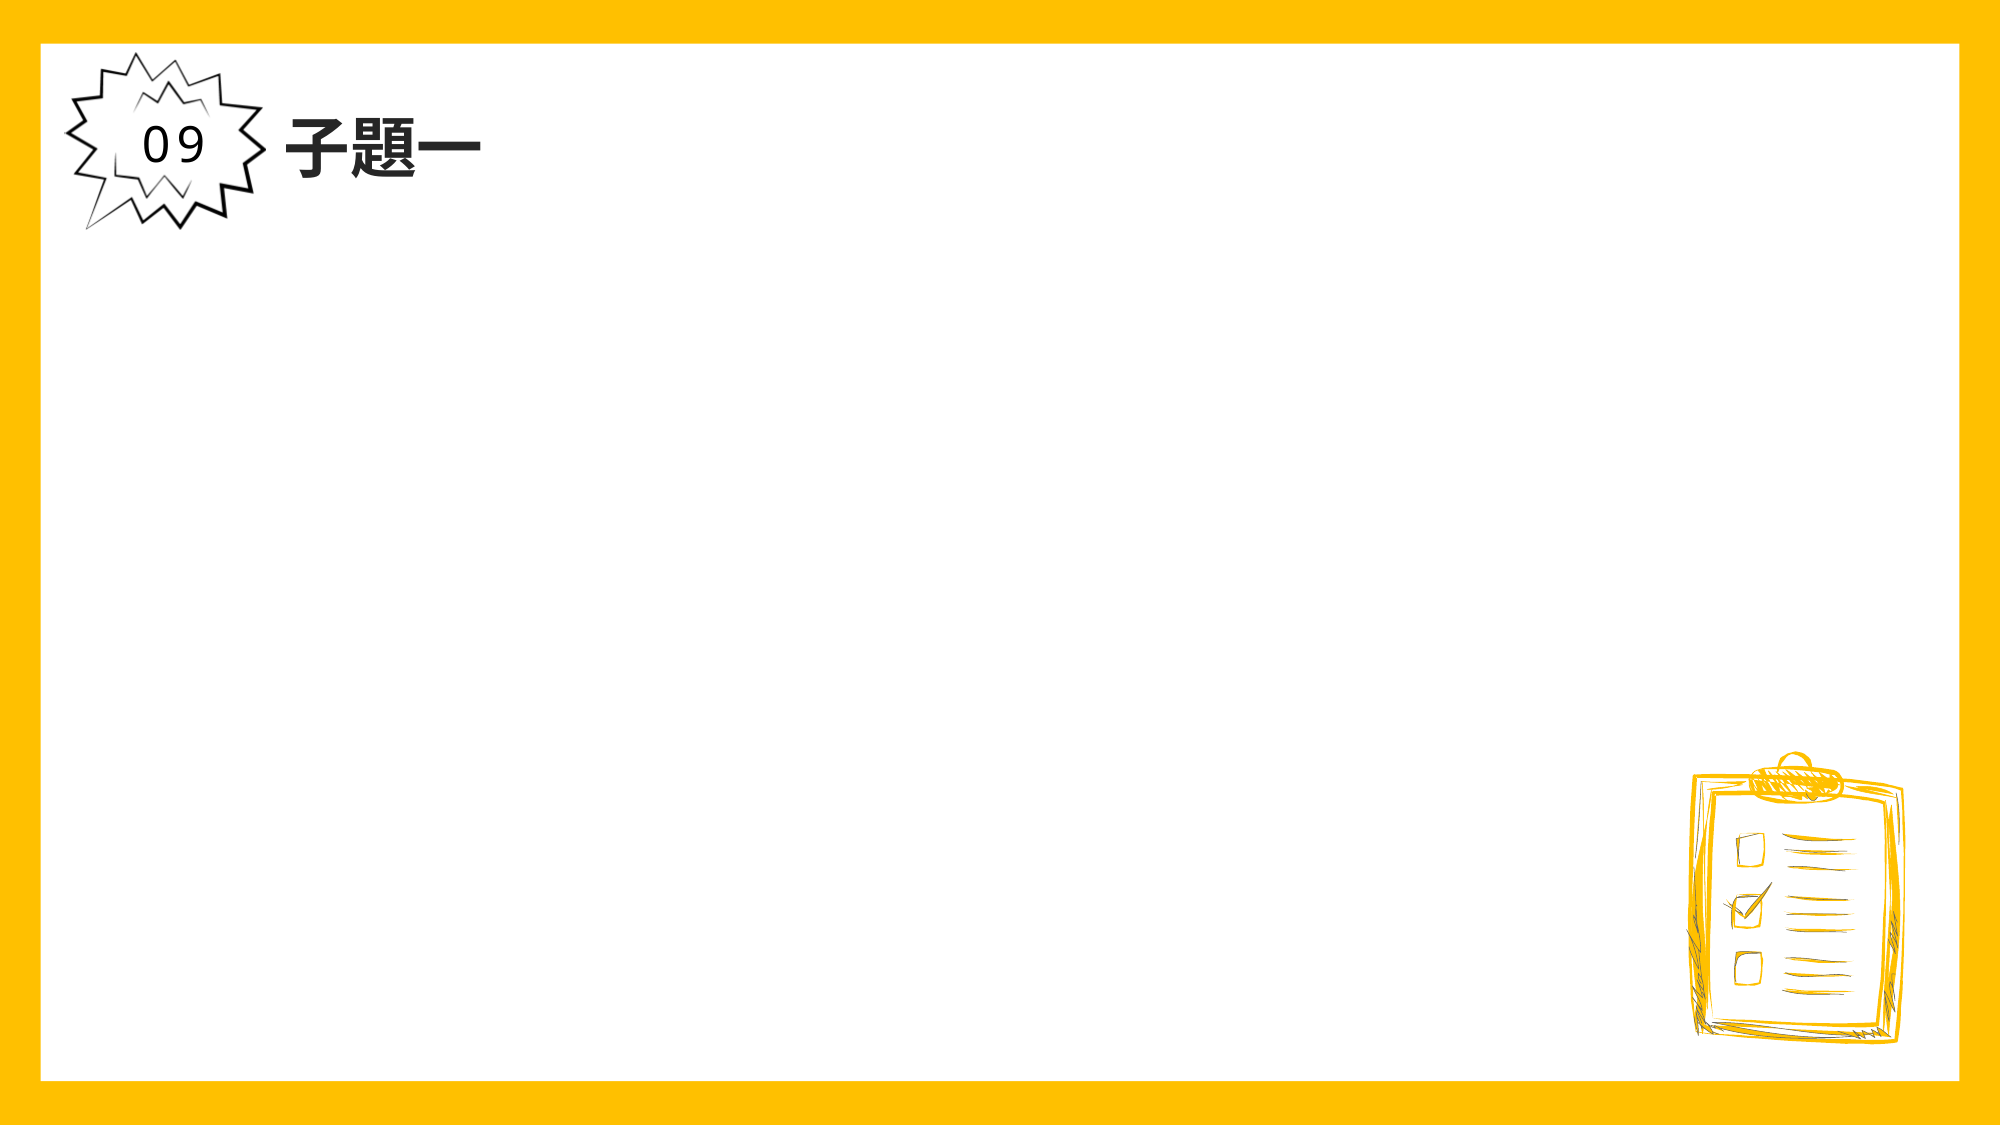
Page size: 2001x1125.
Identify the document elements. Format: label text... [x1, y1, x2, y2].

text_box 子題一 [275, 98, 852, 193]
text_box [64, 52, 275, 230]
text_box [1651, 756, 1939, 1063]
